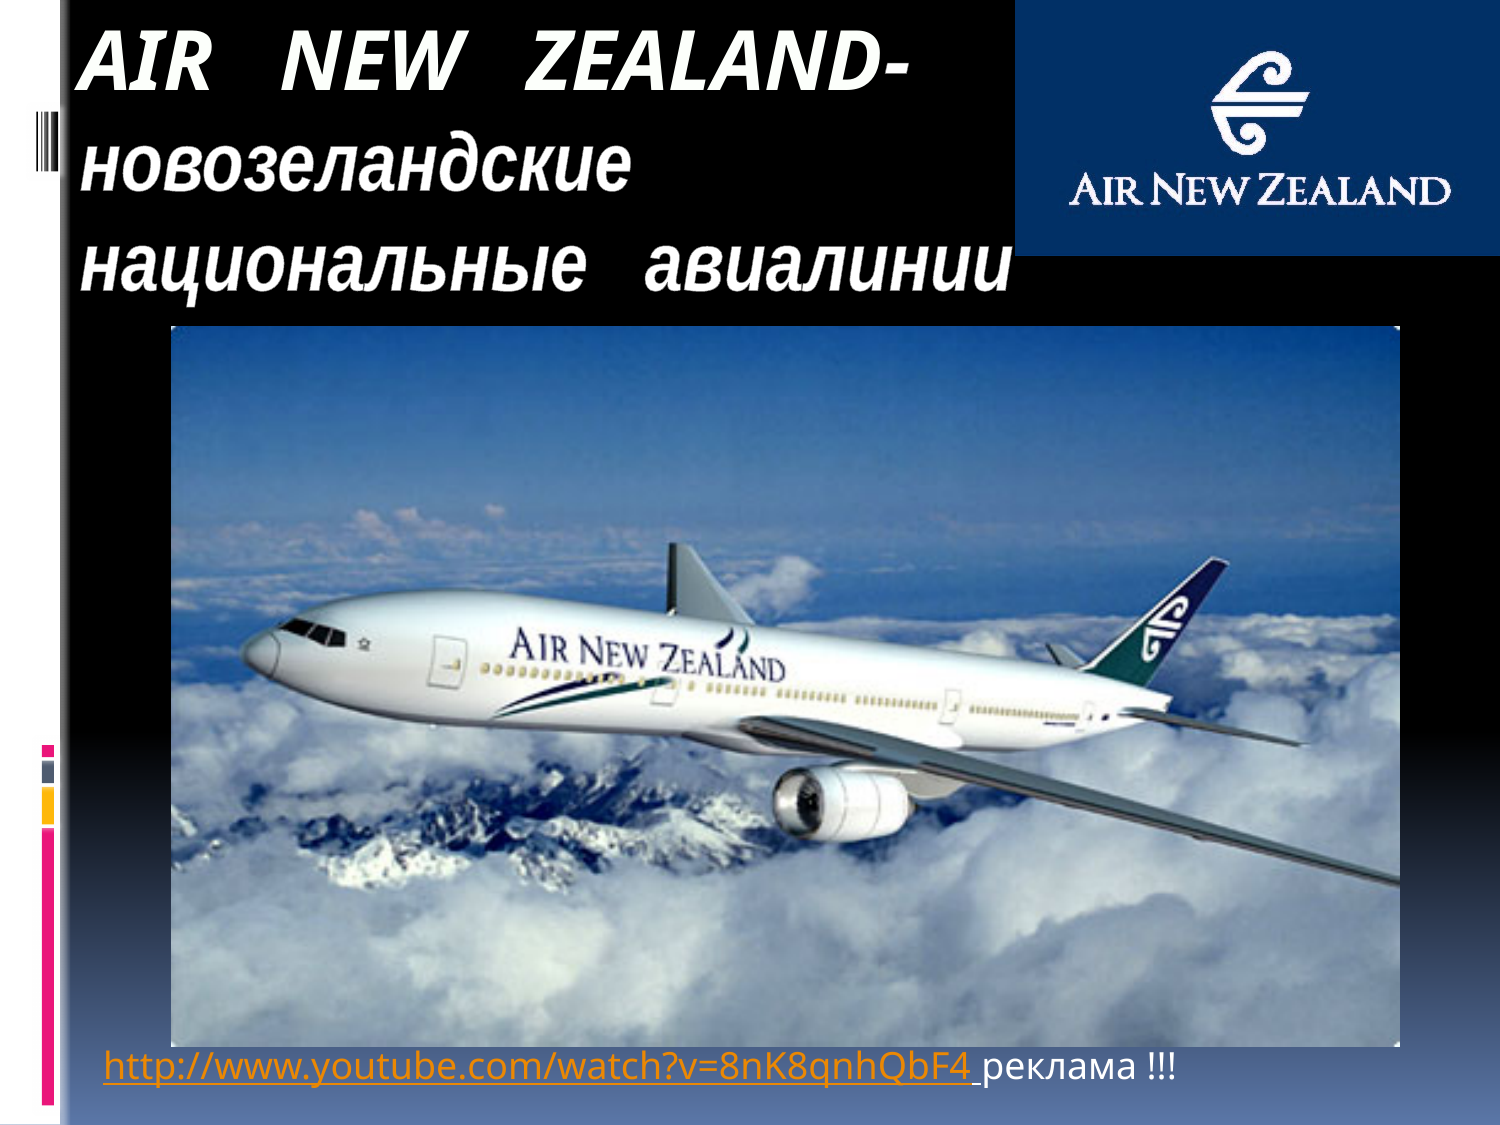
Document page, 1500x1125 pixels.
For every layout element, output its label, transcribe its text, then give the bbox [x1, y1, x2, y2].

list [170, 325, 1401, 1048]
text_box http://www.youtube.com/watch?v=8nK8qnhQbF4 реклама !!! [88, 1034, 1317, 1101]
title AIR NEW ZEALAND-новозеландские национальные авиалинии [64, 0, 1340, 303]
picture [1014, 0, 1500, 256]
